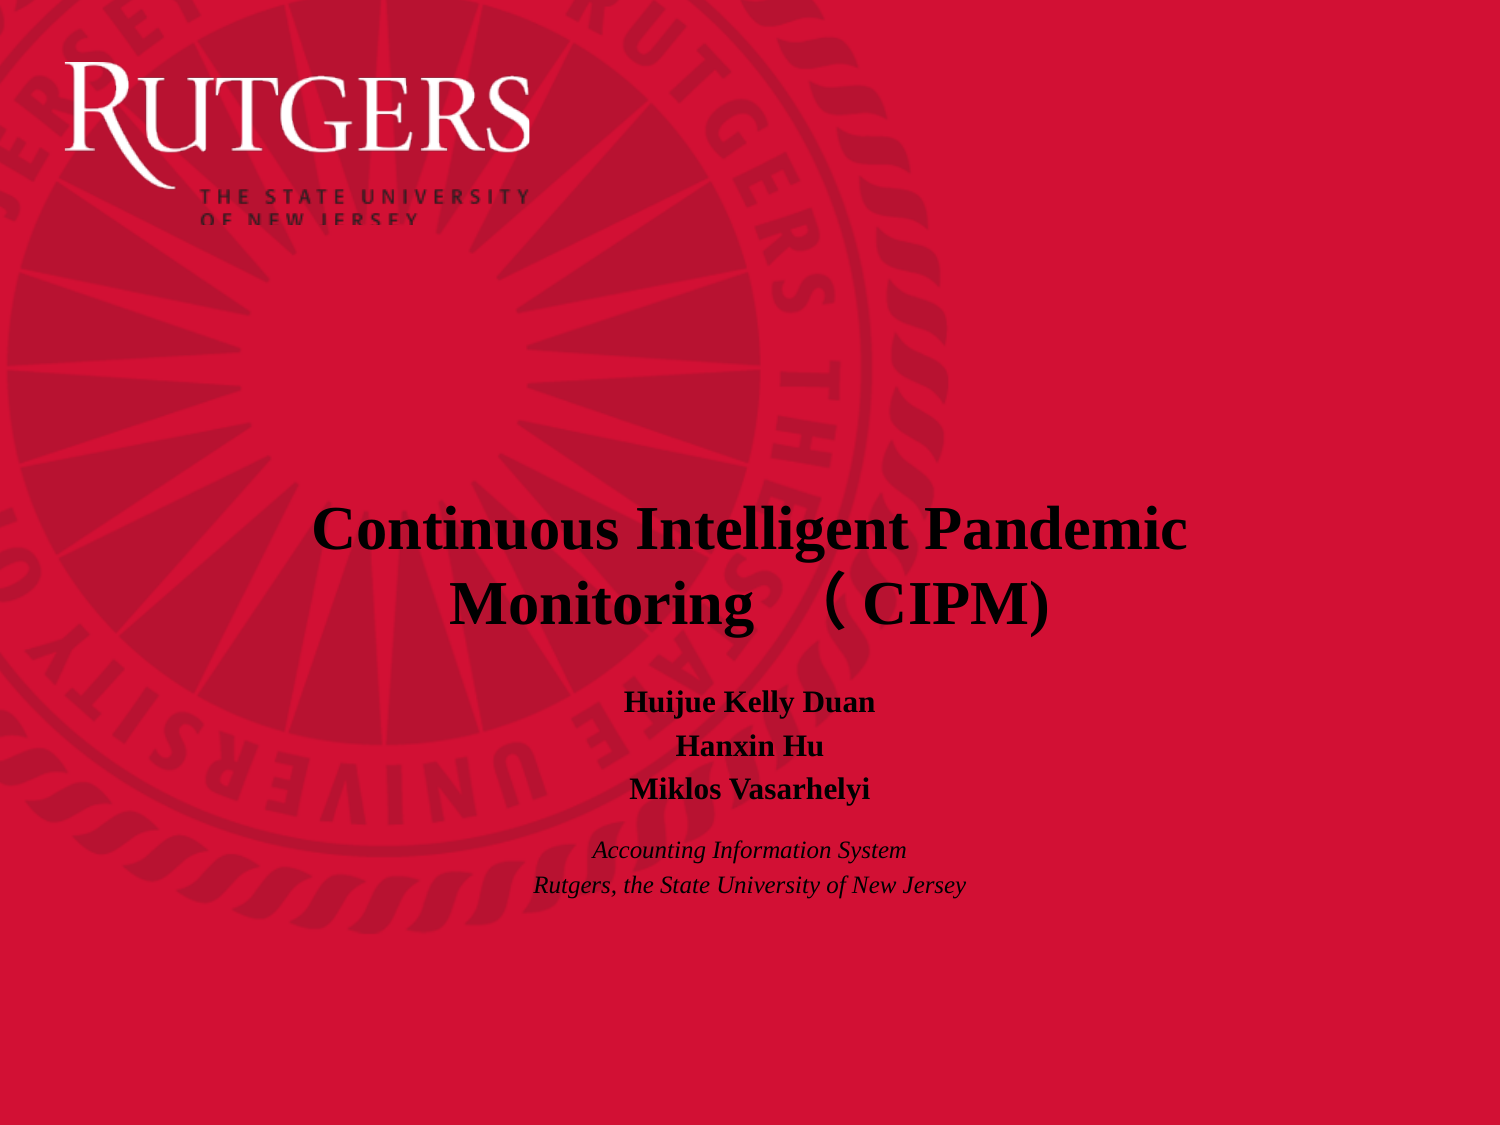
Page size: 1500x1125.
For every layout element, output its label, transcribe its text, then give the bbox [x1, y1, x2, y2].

picture [0, 0, 1500, 1125]
subtitle Huijue Kelly Duan Hanxin Hu Miklos Vasarhelyi Accounting Information System Rutgers, the State University of New Jersey [304, 673, 1196, 968]
title Continuous Intelligent Pandemic Monitoring （CIPM) [241, 472, 1259, 653]
